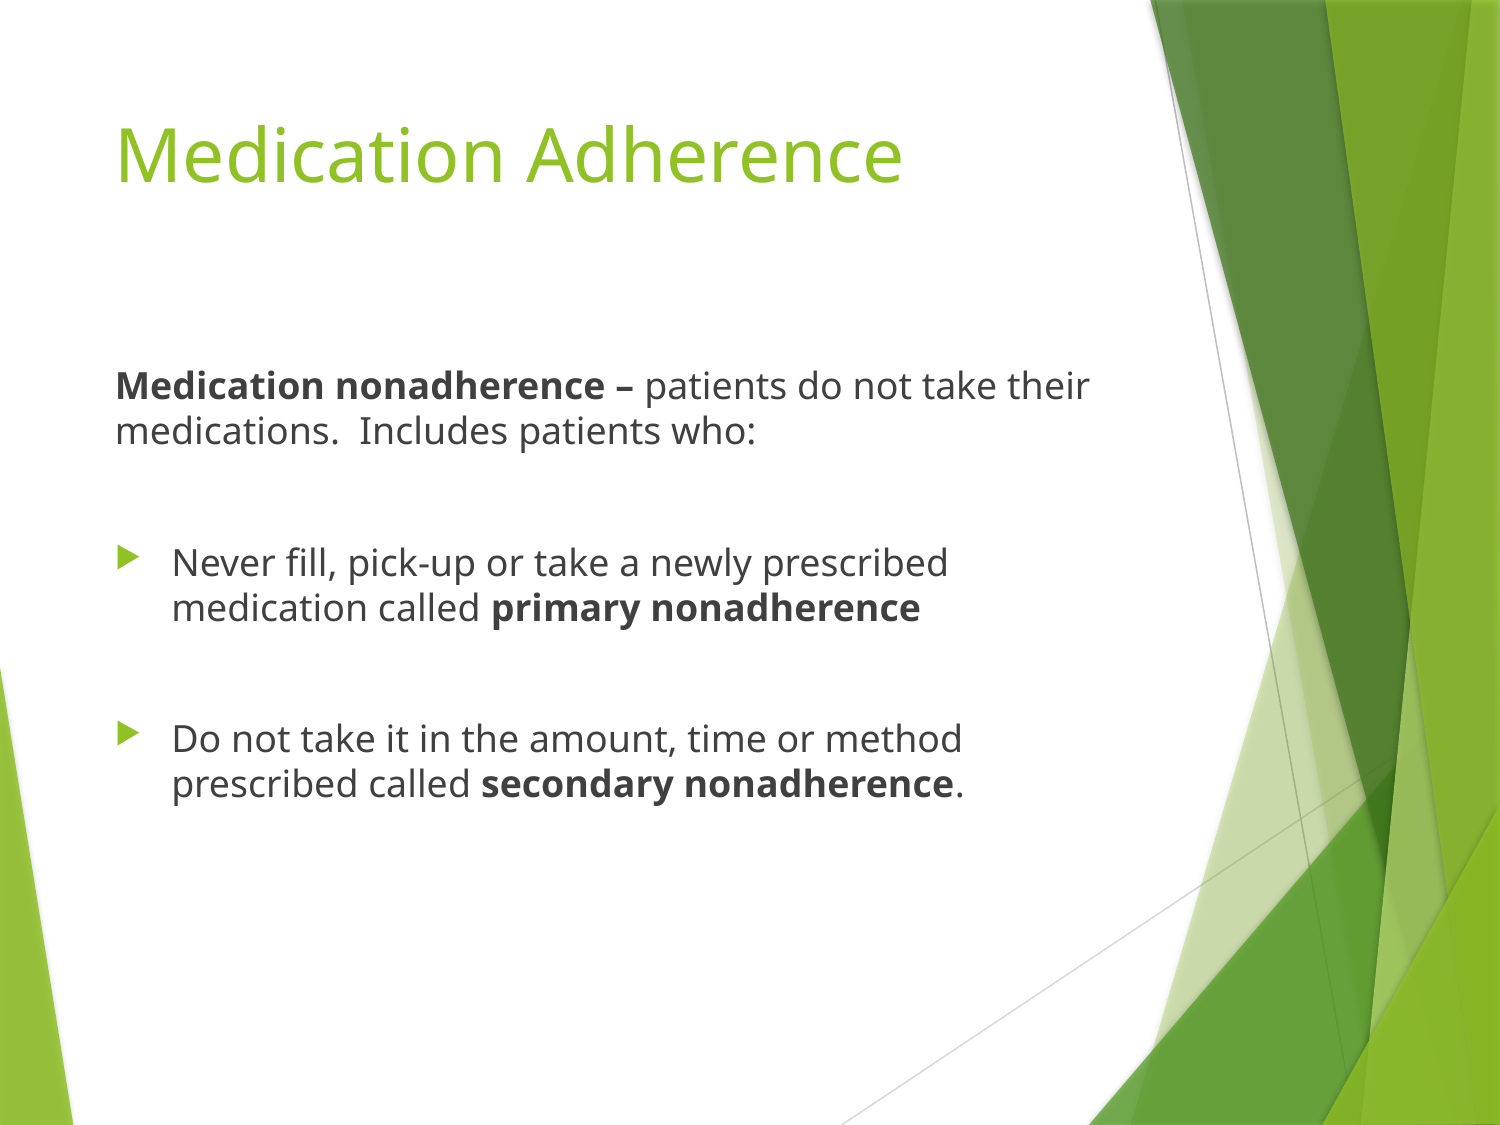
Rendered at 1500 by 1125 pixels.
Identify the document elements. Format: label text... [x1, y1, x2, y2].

title Medication Adherence [99, 99, 1142, 317]
list Medication nonadherence – patients do not take their medications. Includes patients who: Never fill, pick-up or take a newly prescribed medication called primary nonadherence Do not take it in the amount, time or method prescribed called secondary nonadherence. [99, 354, 1142, 992]
